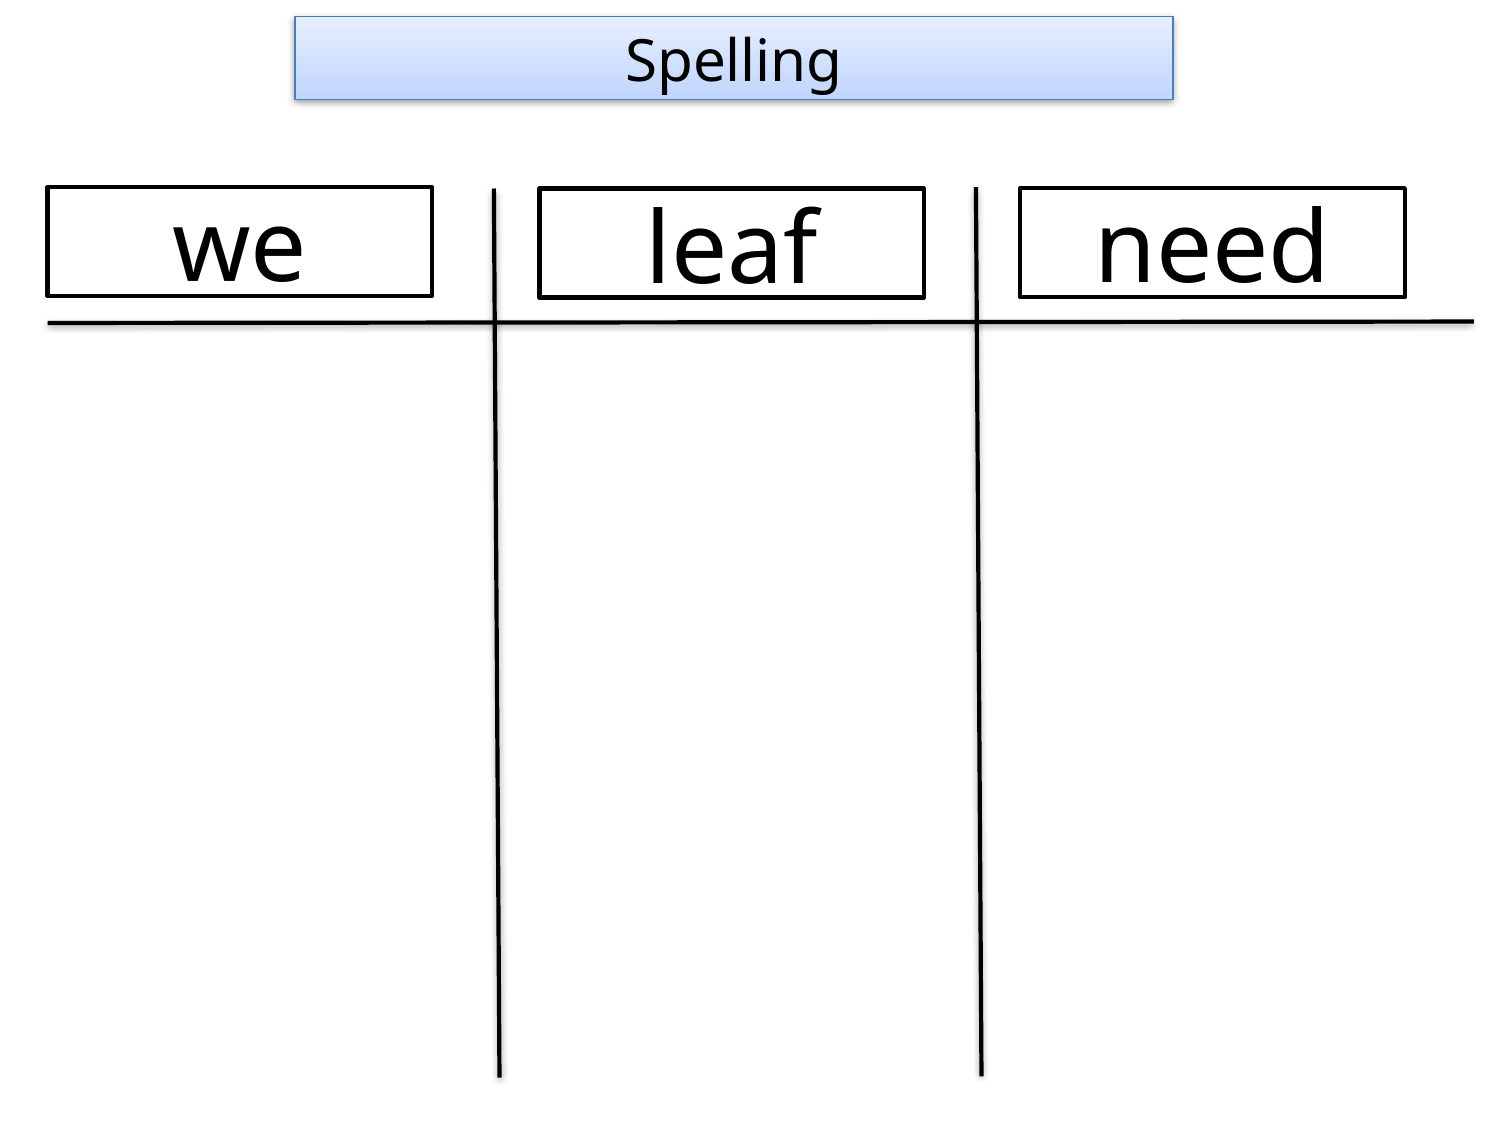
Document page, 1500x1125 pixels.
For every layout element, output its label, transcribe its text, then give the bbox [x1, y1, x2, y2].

text_box we [45, 185, 434, 298]
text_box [493, 188, 500, 1078]
text_box Spelling [294, 16, 1174, 100]
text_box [975, 186, 982, 1077]
text_box leaf [537, 186, 926, 300]
text_box need [1018, 186, 1407, 299]
